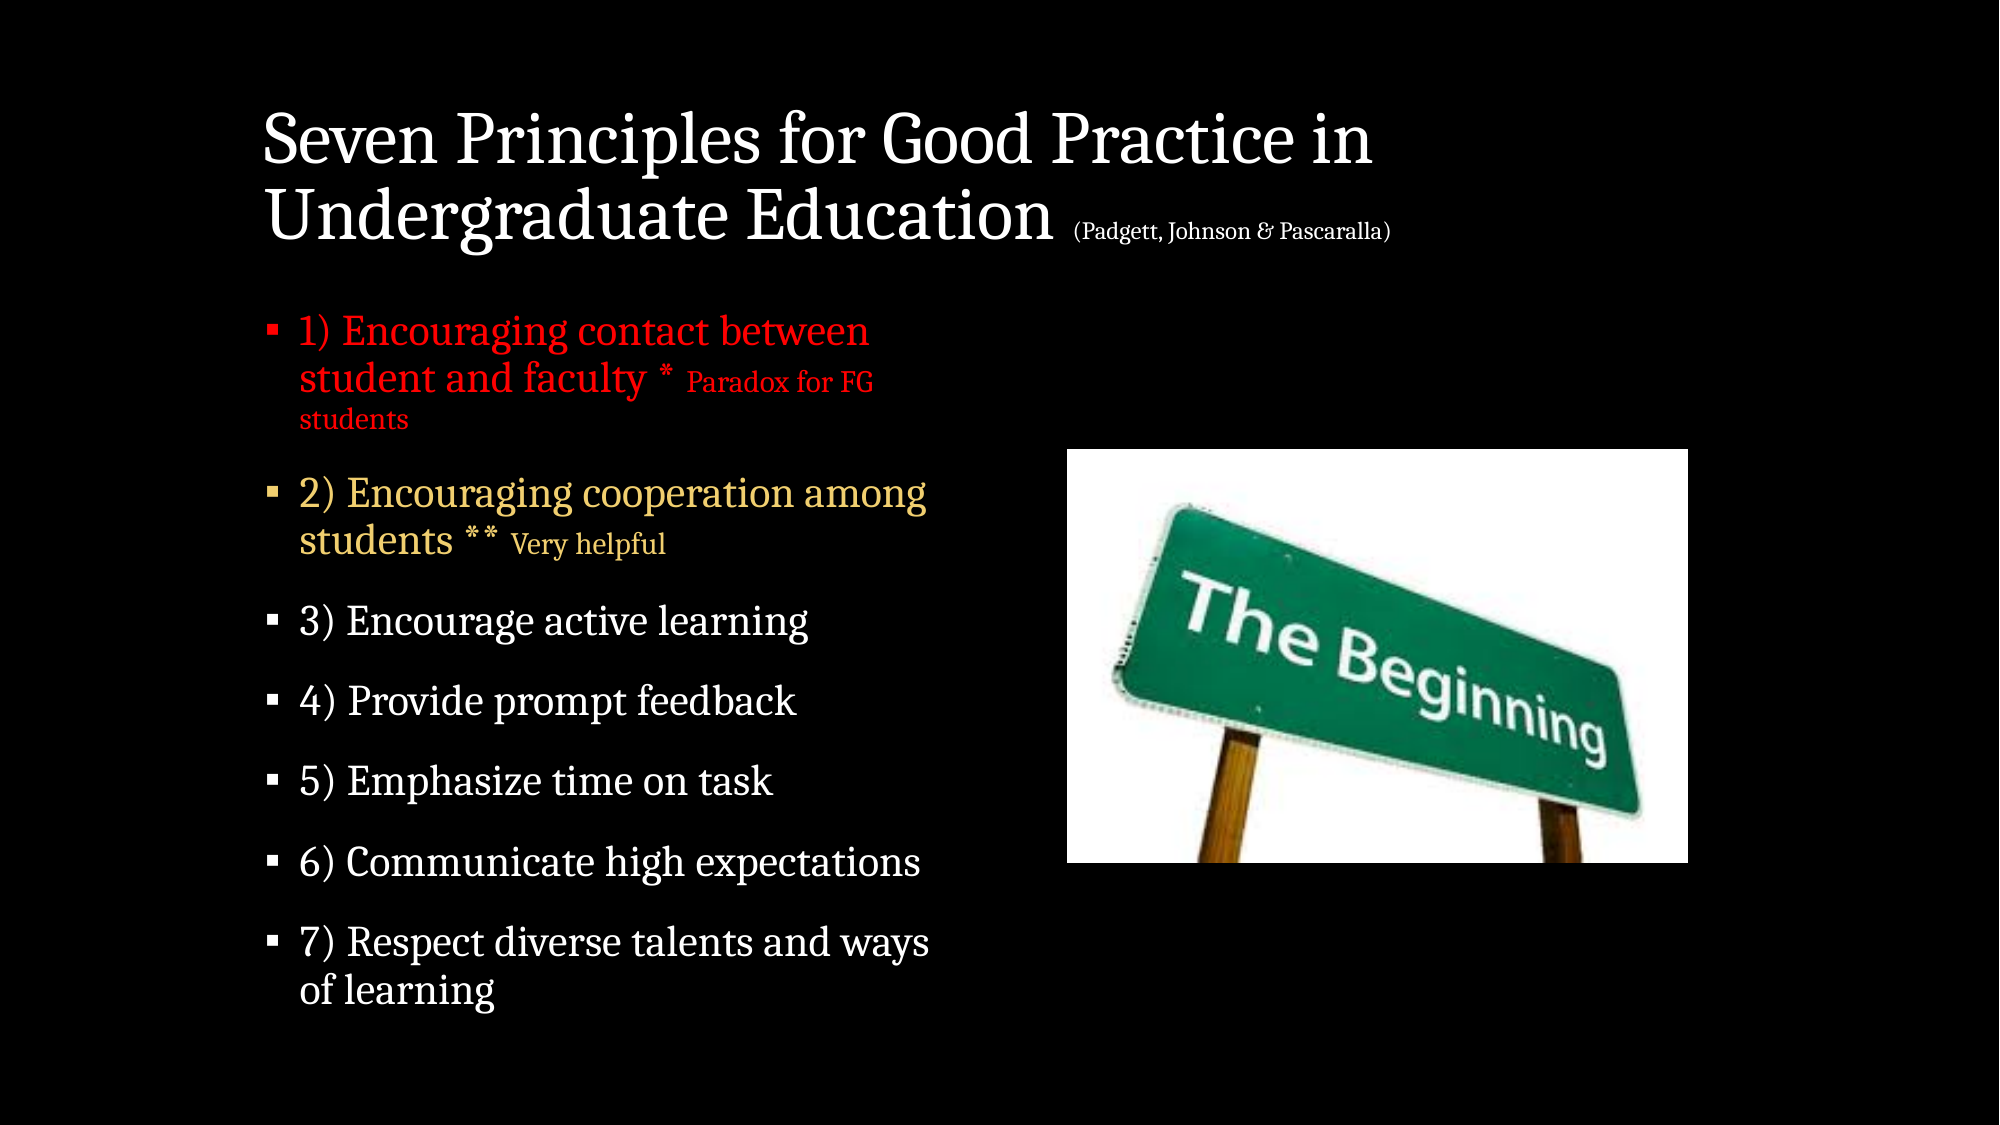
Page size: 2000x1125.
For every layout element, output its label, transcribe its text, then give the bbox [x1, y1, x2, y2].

list 1) Encouraging contact between student and faculty * Paradox for FG students 2) Encouraging cooperation among students ** Very helpful 3) Encourage active learning 4) Provide prompt feedback 5) Emphasize time on task 6) Communicate high expectations 7) Respect diverse talents and ways of learning [249, 299, 975, 1025]
title Seven Principles for Good Practice in Undergraduate Education (Padgett, Johnson & Pascaralla) [249, 62, 1750, 263]
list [1067, 449, 1688, 863]
